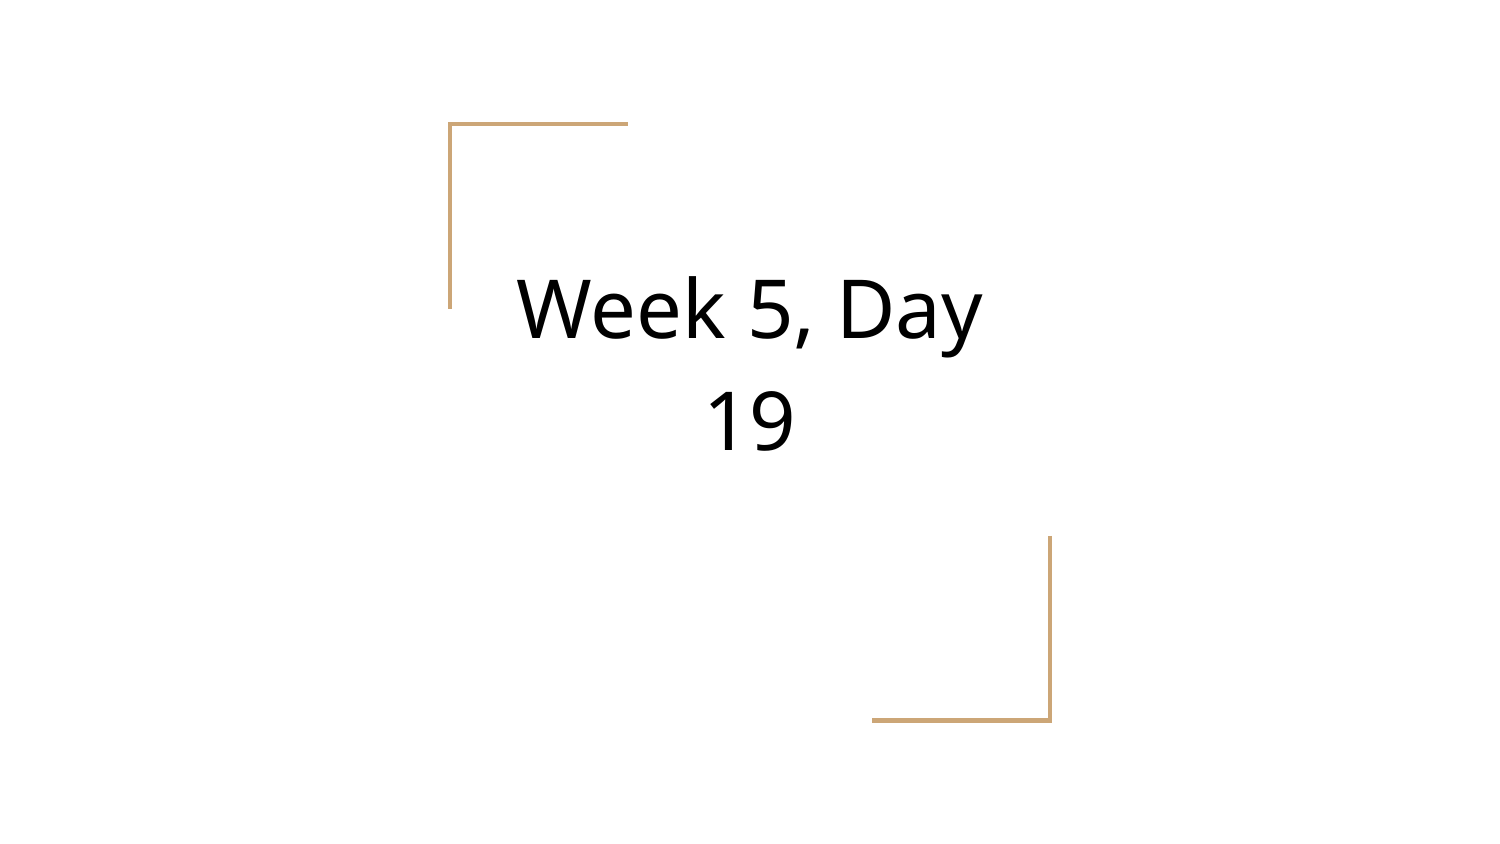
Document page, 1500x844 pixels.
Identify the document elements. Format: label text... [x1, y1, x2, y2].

title Week 5, Day 19 [499, 236, 1001, 490]
